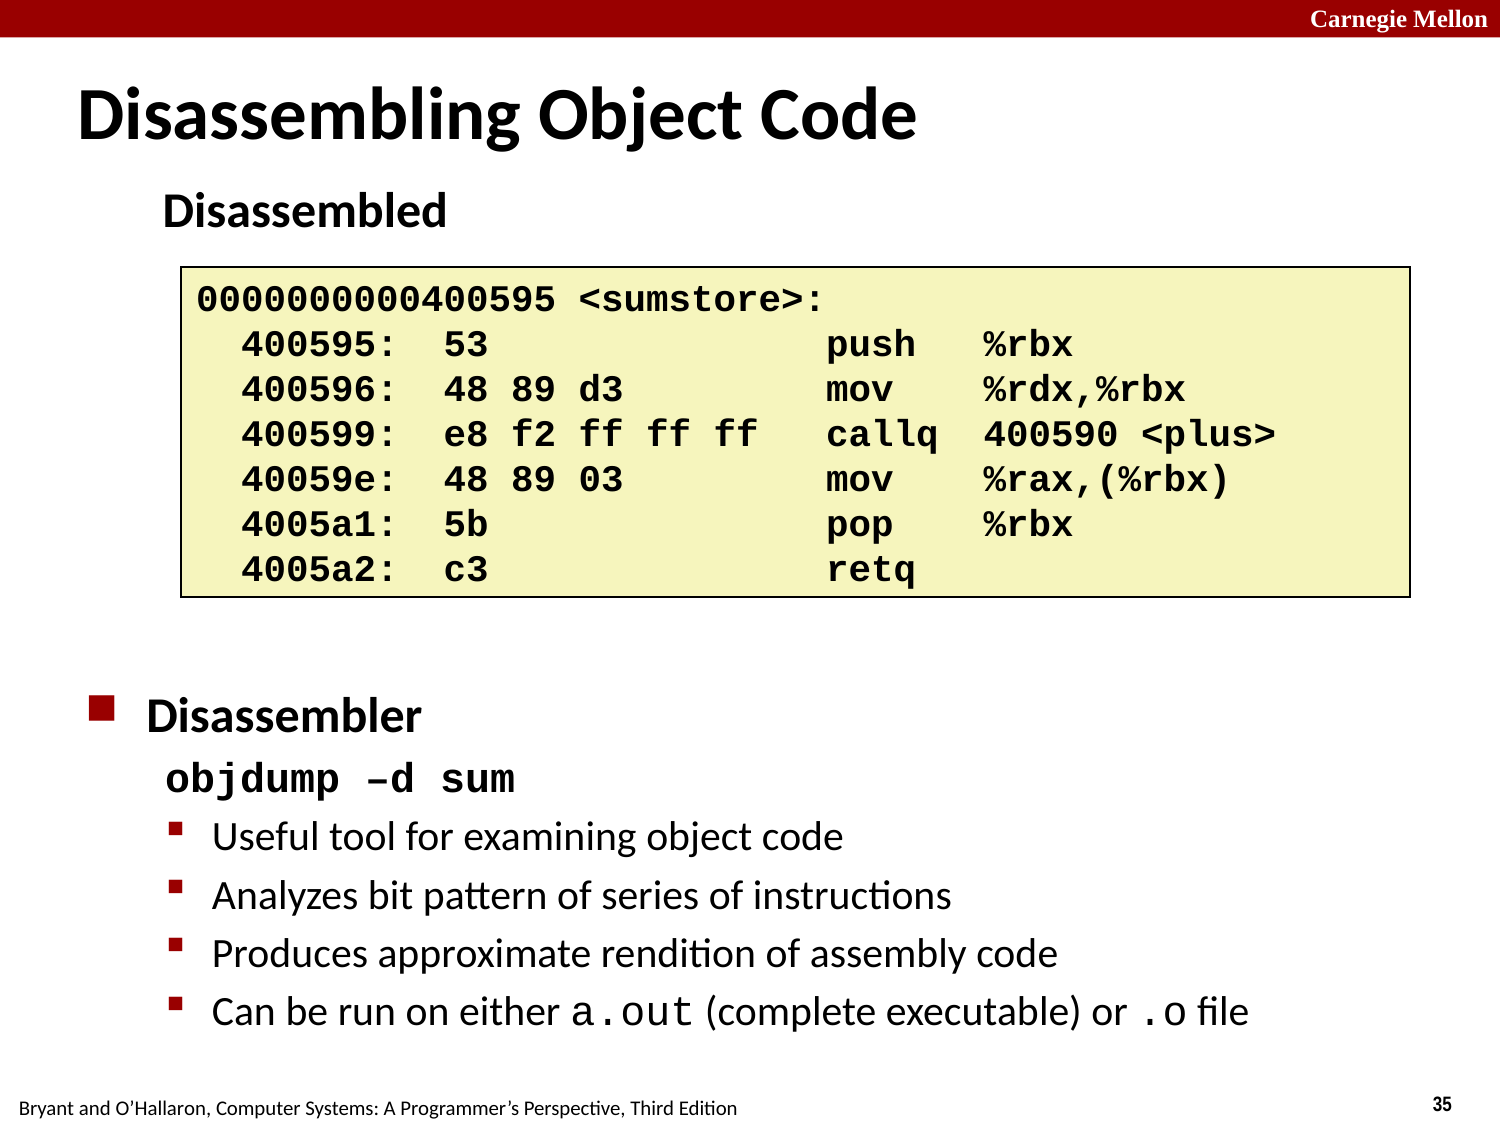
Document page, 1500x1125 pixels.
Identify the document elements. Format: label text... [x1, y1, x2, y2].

text_box 0000000000400595 <sumstore>: 400595: 53 push %rbx 400596: 48 89 d3 mov %rdx,%rbx 400599: e8 f2 ff ff ff callq 400590 <plus> 40059e: 48 89 03 mov %rax,(%rbx) 4005a1: 5b pop %rbx 4005a2: c3 retq [181, 267, 1411, 597]
list Disassembler objdump –d sum Useful tool for examining object code Analyzes bit pattern of series of instructions Produces approximate rendition of assembly code Can be run on either a.out (complete executable) or .o file [74, 674, 1411, 1045]
title Disassembling Object Code [62, 62, 1182, 157]
text_box Disassembled [147, 169, 575, 238]
